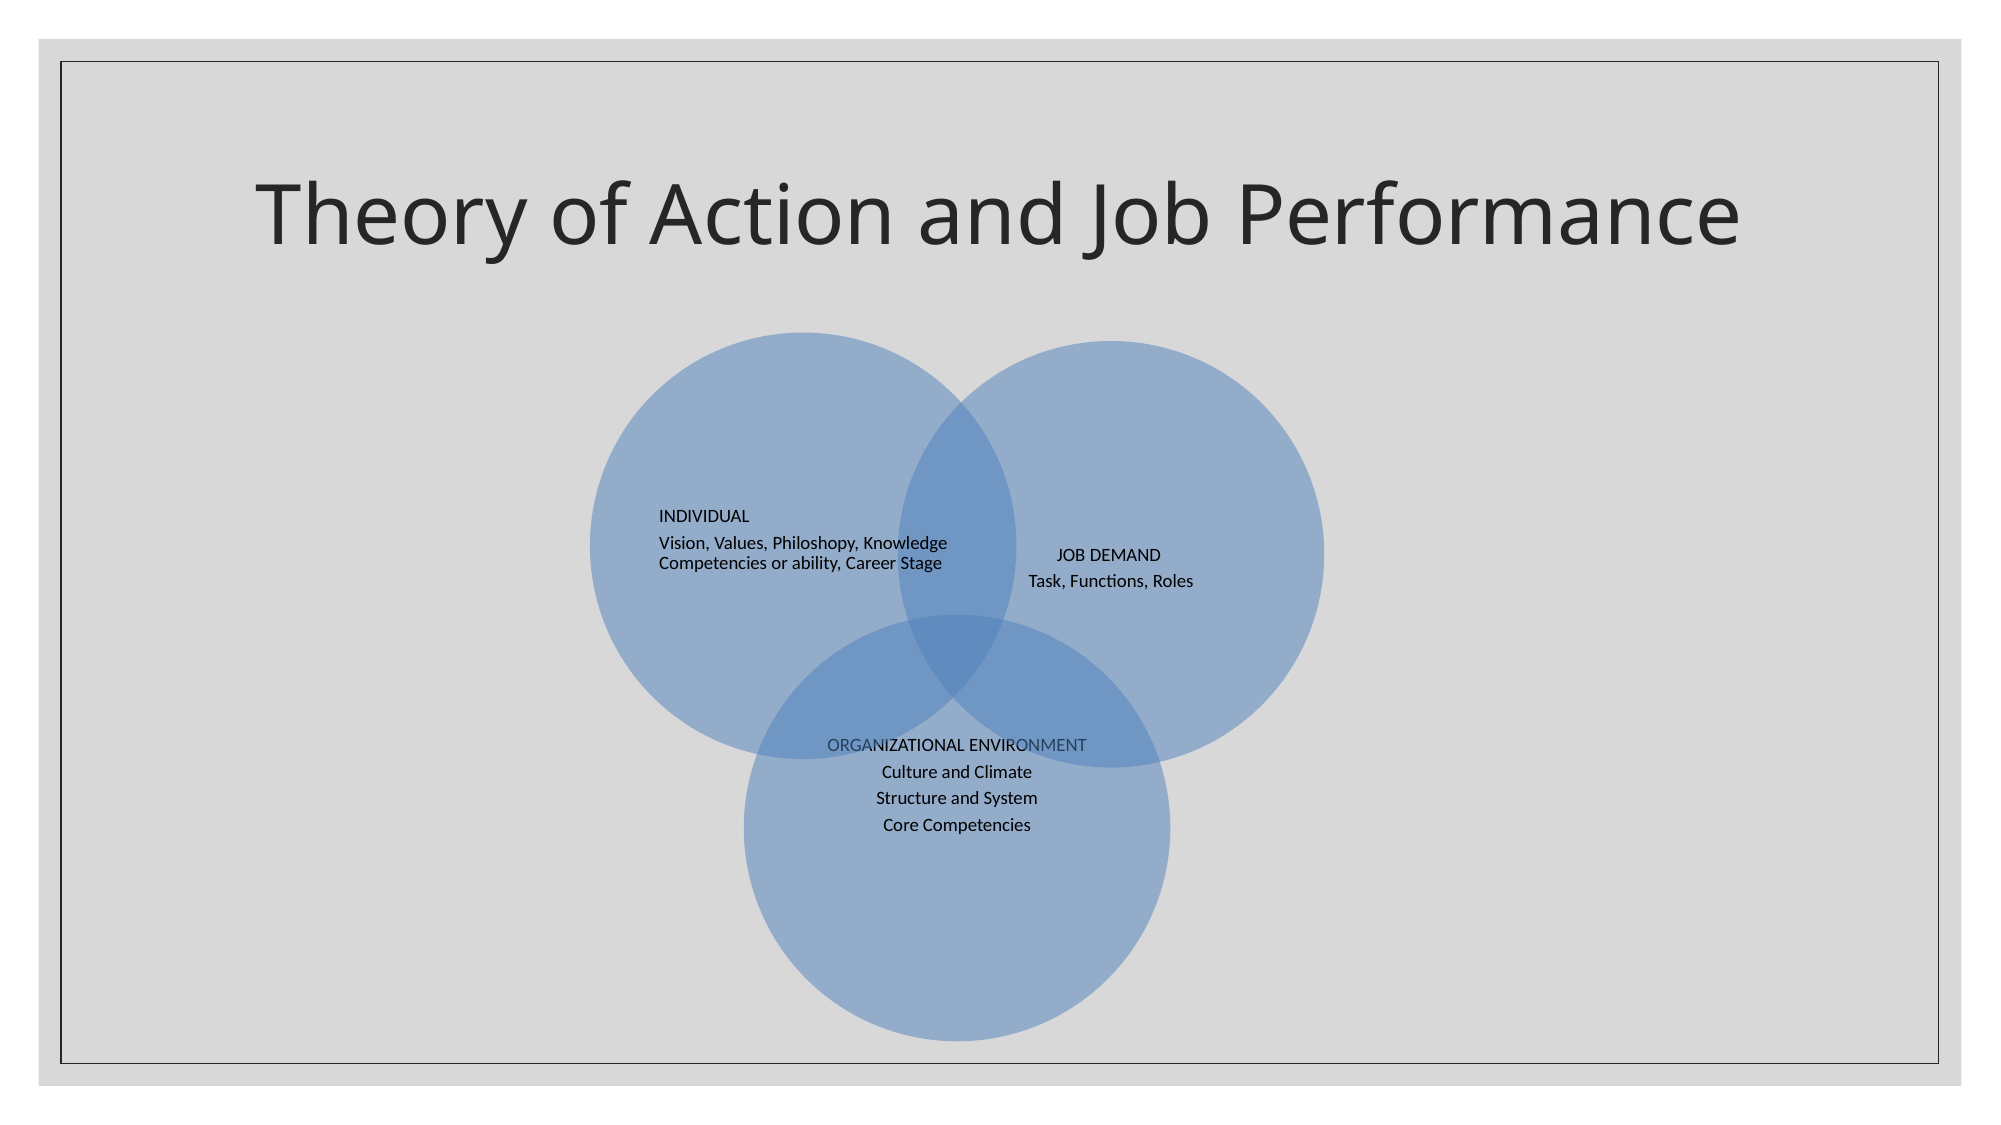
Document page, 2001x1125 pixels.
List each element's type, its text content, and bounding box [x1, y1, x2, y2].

title Theory of Action and Job Performance [174, 105, 1825, 331]
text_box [174, 330, 1740, 1042]
